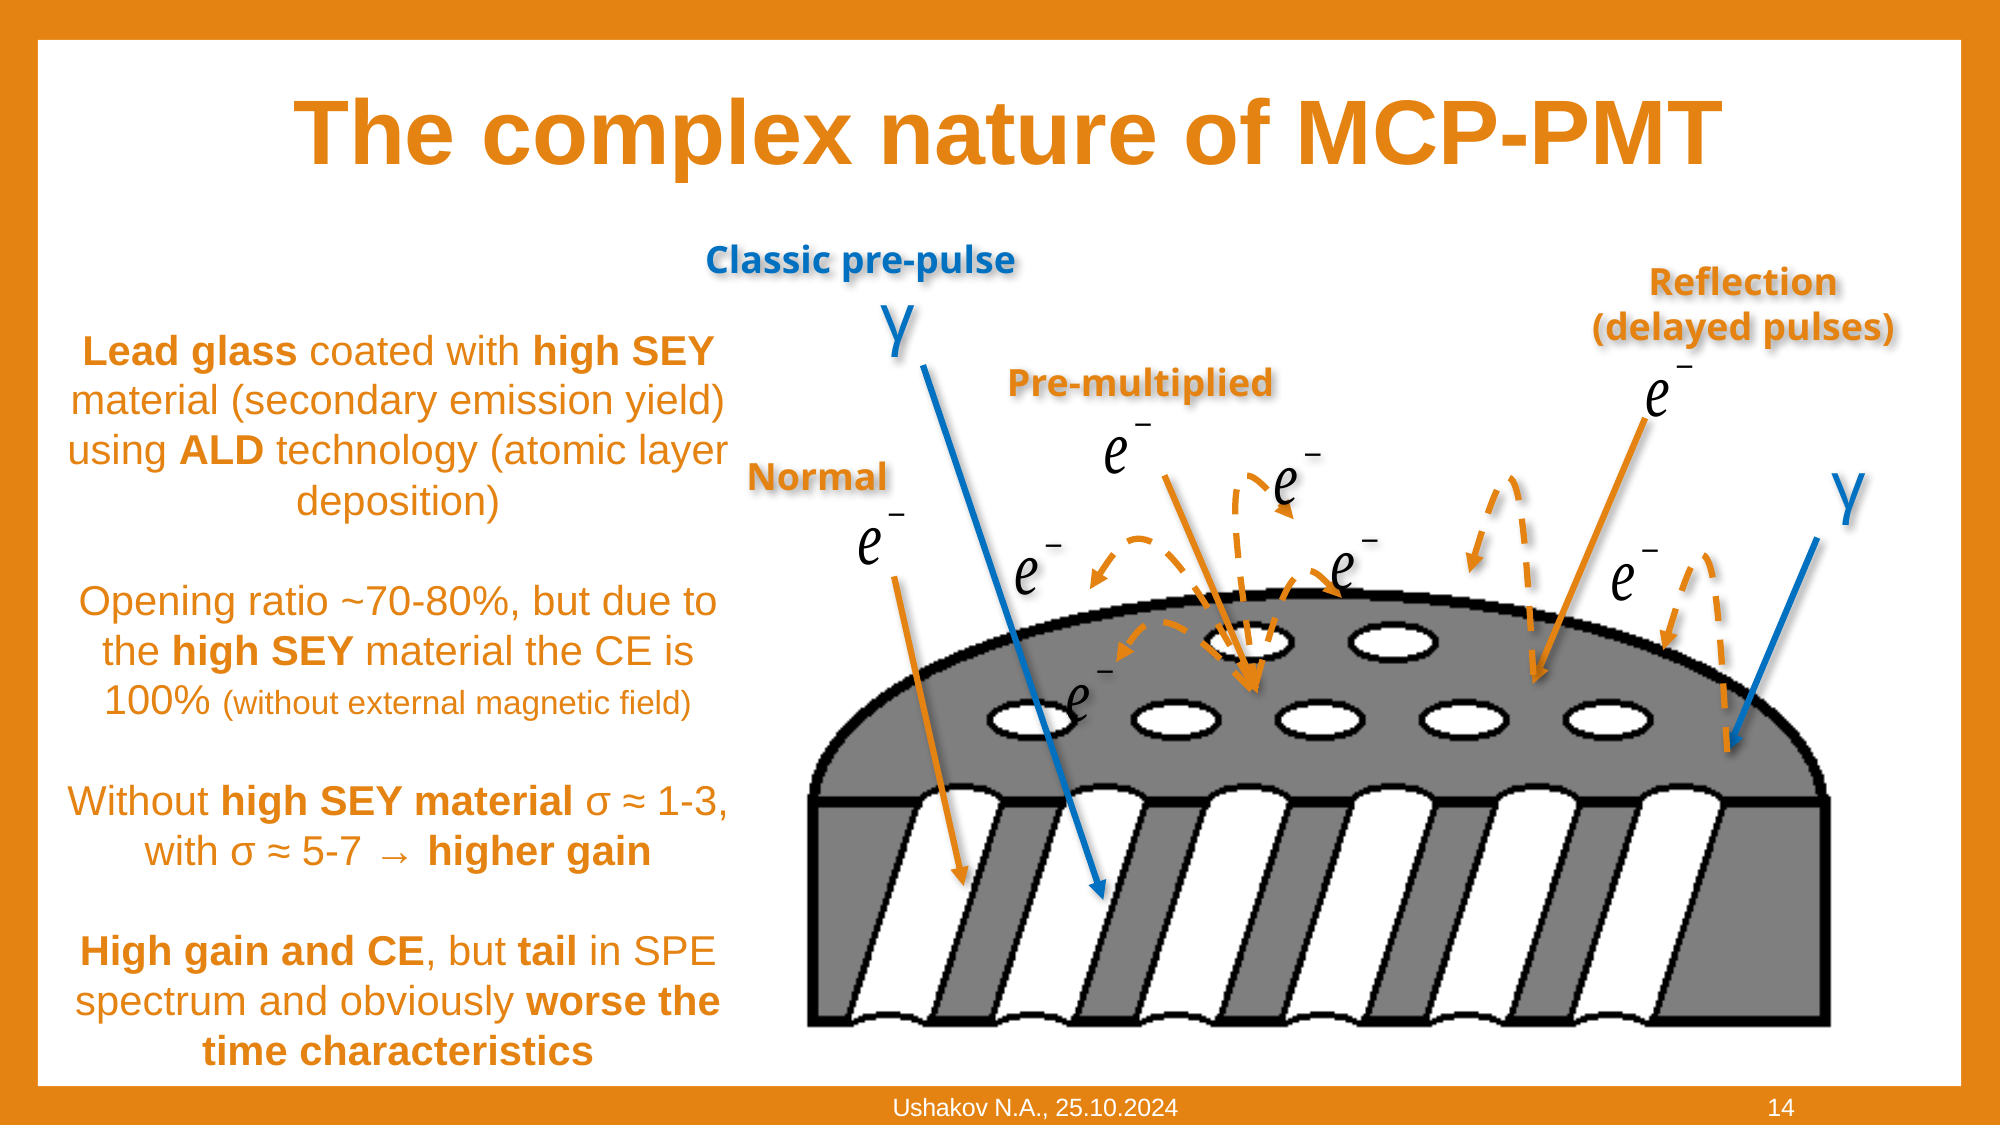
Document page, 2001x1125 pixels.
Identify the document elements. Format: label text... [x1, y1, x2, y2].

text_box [922, 364, 1104, 901]
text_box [893, 576, 916, 887]
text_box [1726, 537, 1818, 752]
text_box [1472, 476, 1526, 560]
slide_number 14 [1530, 1087, 1811, 1125]
text_box Classic pre-pulse [690, 229, 1032, 289]
text_box [1264, 487, 1294, 560]
text_box Reflection (delayed pulses) [1577, 250, 1910, 356]
picture [788, 562, 1859, 1052]
footer Ushakov N.A., 25.10.2024 [647, 1087, 1422, 1125]
text_box Lead glass coated with high SEY material (secondary emission yield) using ALD technology (atomic layer deposition) Opening ratio ~70-80%, but due to the high SEY material the CE is 100% (without external magnetic field) Without high SEY material σ ≈ 1-3, with σ ≈ 5-7 → higher gain High gain and CE, but tail in SPE spectrum and obviously worse the time characteristics [48, 315, 749, 1081]
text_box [1164, 475, 1258, 694]
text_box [1532, 417, 1646, 685]
title The complex nature of MCP-PMT [199, 54, 1820, 215]
text_box [1694, 554, 1708, 560]
text_box [1108, 538, 1158, 560]
text_box γ [1816, 435, 1881, 530]
text_box Pre-multiplied [992, 351, 1289, 411]
text_box Normal [749, 445, 903, 506]
text_box γ [865, 299, 930, 363]
